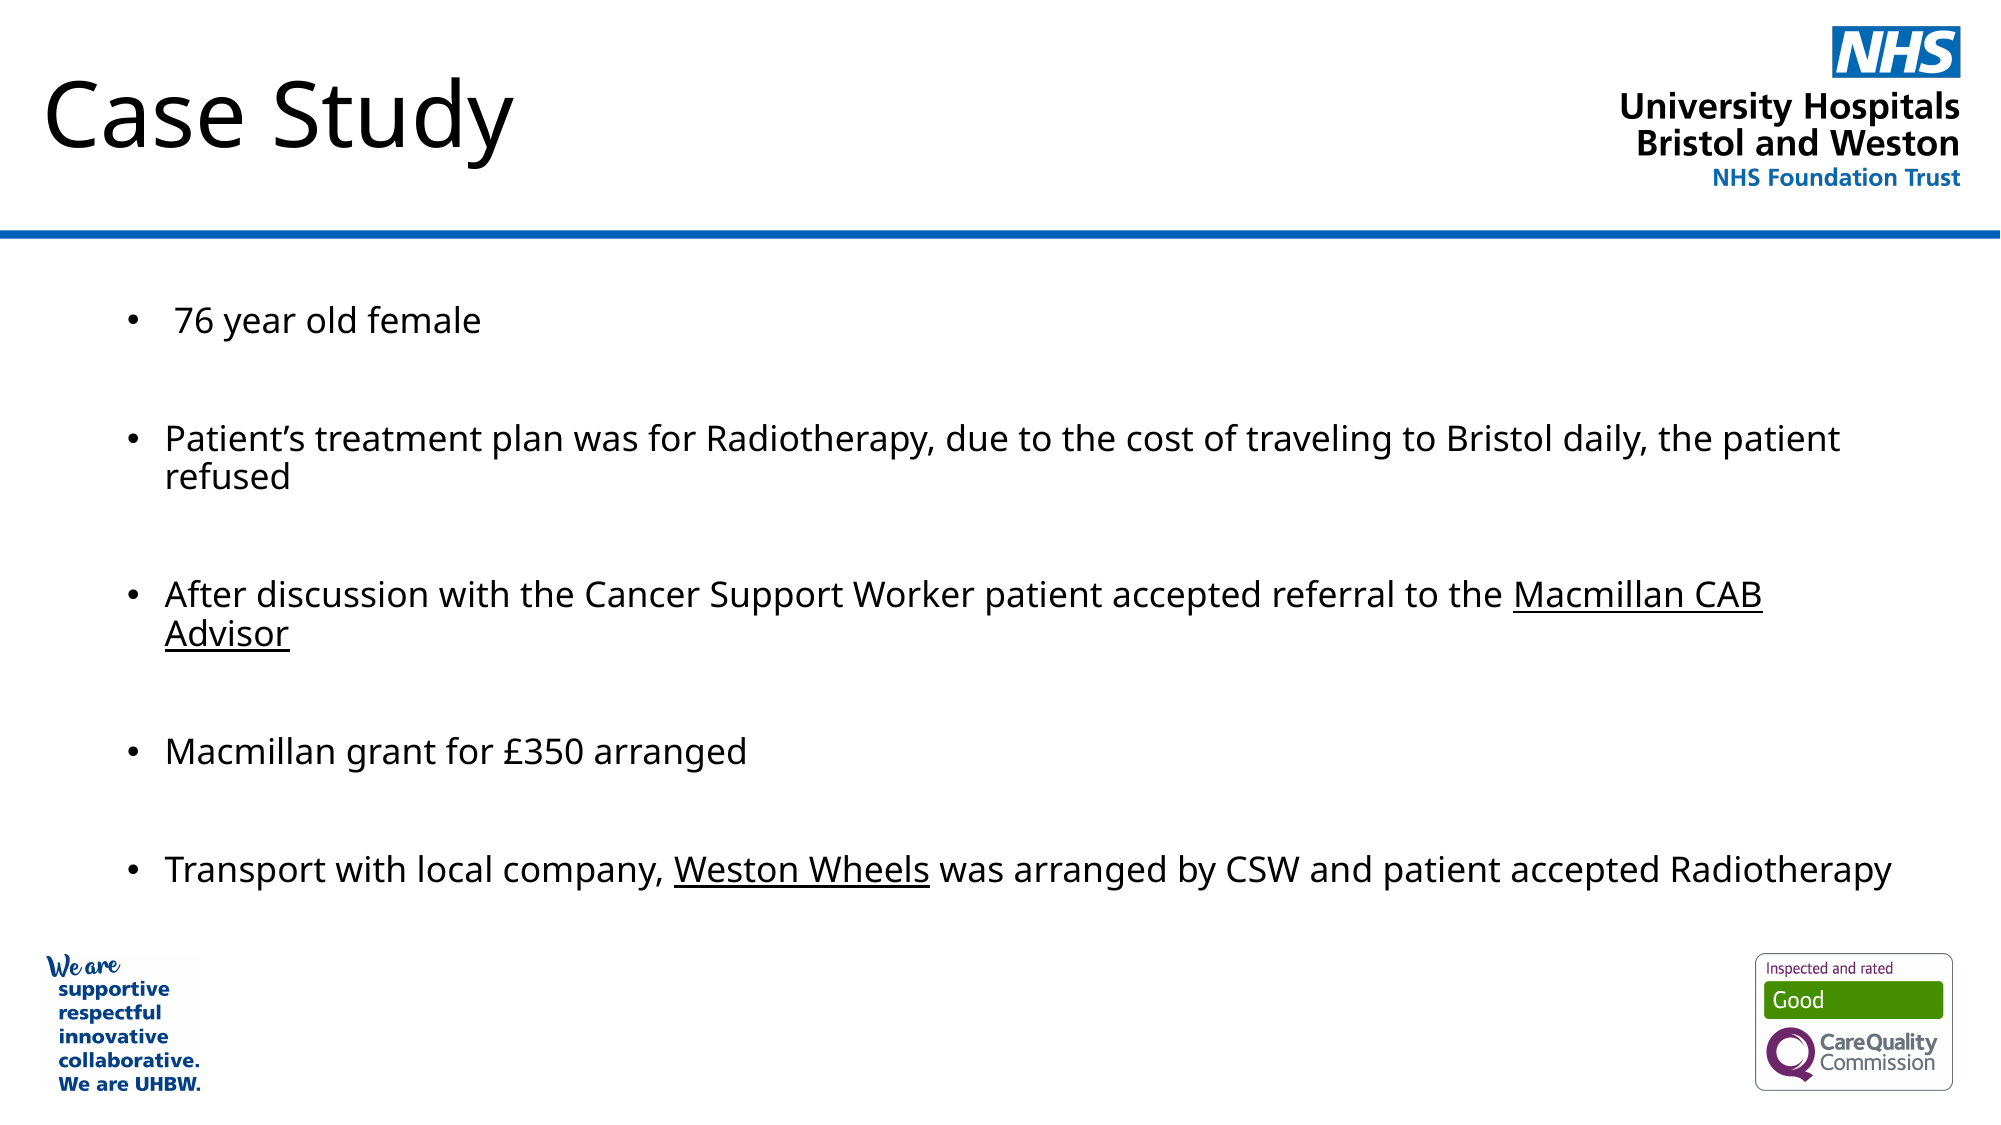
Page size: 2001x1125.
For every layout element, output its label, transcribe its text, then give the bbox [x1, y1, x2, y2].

picture [1535, 5, 1980, 227]
picture [1755, 953, 1953, 1091]
text_box Case Study [27, 48, 968, 236]
picture [46, 954, 200, 1091]
list 76 year old female Patient’s treatment plan was for Radiotherapy, due to the cost of traveling to Bristol daily, the patient refused After discussion with the Cancer Support Worker patient accepted referral to the Macmillan CAB Advisor Macmillan grant for £350 arranged Transport with local company, Weston Wheels was arranged by CSW and patient accepted Radiotherapy [112, 295, 1911, 962]
